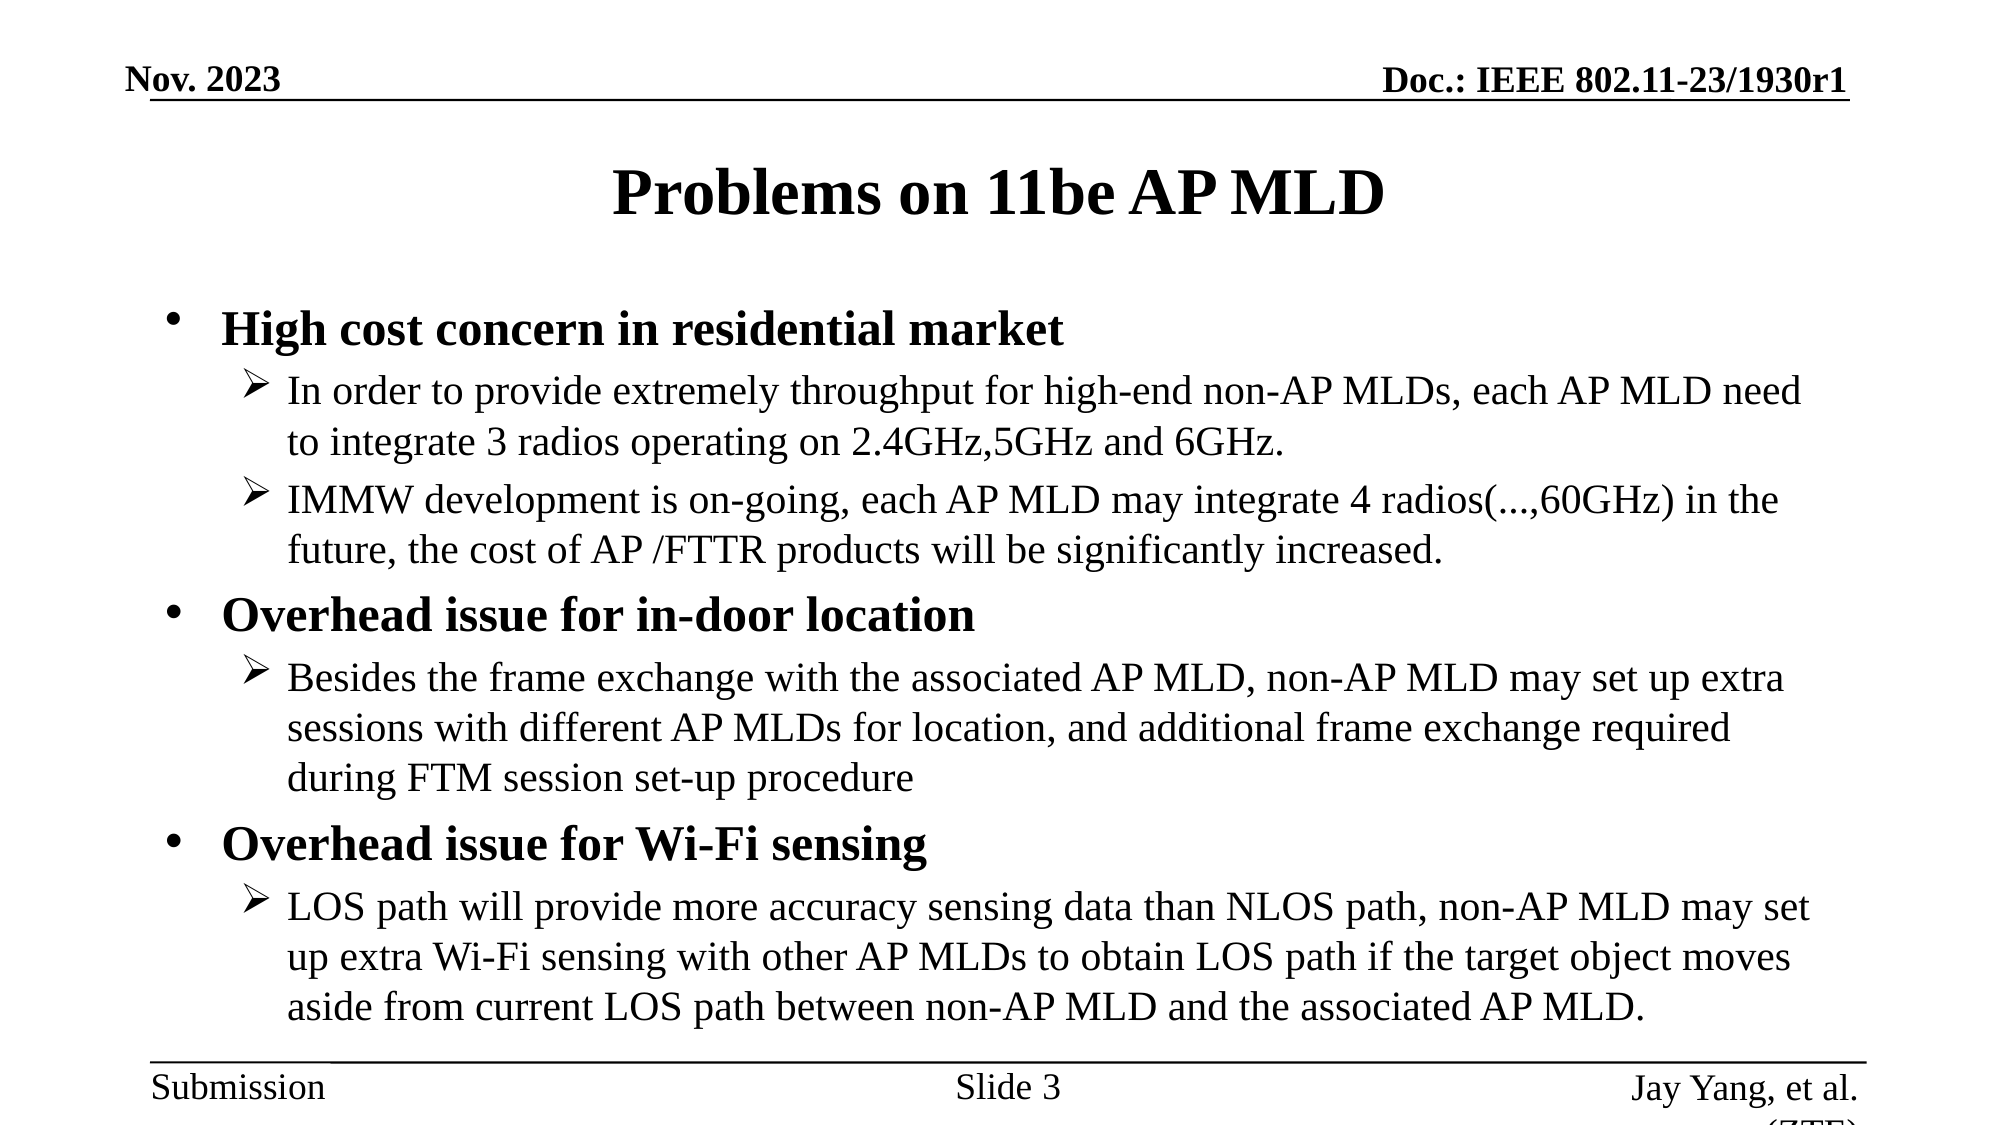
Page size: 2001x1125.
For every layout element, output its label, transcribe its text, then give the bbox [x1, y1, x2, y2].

list High cost concern in residential market In order to provide extremely throughput for high-end non-AP MLDs, each AP MLD need to integrate 3 radios operating on 2.4GHz,5GHz and 6GHz. IMMW development is on-going, each AP MLD may integrate 4 radios(...,60GHz) in the future, the cost of AP /FTTR products will be significantly increased. Overhead issue for in-door location Besides the frame exchange with the associated AP MLD, non-AP MLD may set up extra sessions with different AP MLDs for location, and additional frame exchange required during FTM session set-up procedure Overhead issue for Wi-Fi sensing LOS path will provide more accuracy sensing data than NLOS path, non-AP MLD may set up extra Wi-Fi sensing with other AP MLDs to obtain LOS path if the target object moves aside from current LOS path between non-AP MLD and the associated AP MLD. [149, 287, 1851, 1038]
slide_number Slide [942, 1061, 1075, 1108]
footer Jay Yang, et al. (ZTE) [1529, 1062, 1860, 1109]
title Problems on 11be AP MLD [149, 112, 1851, 263]
